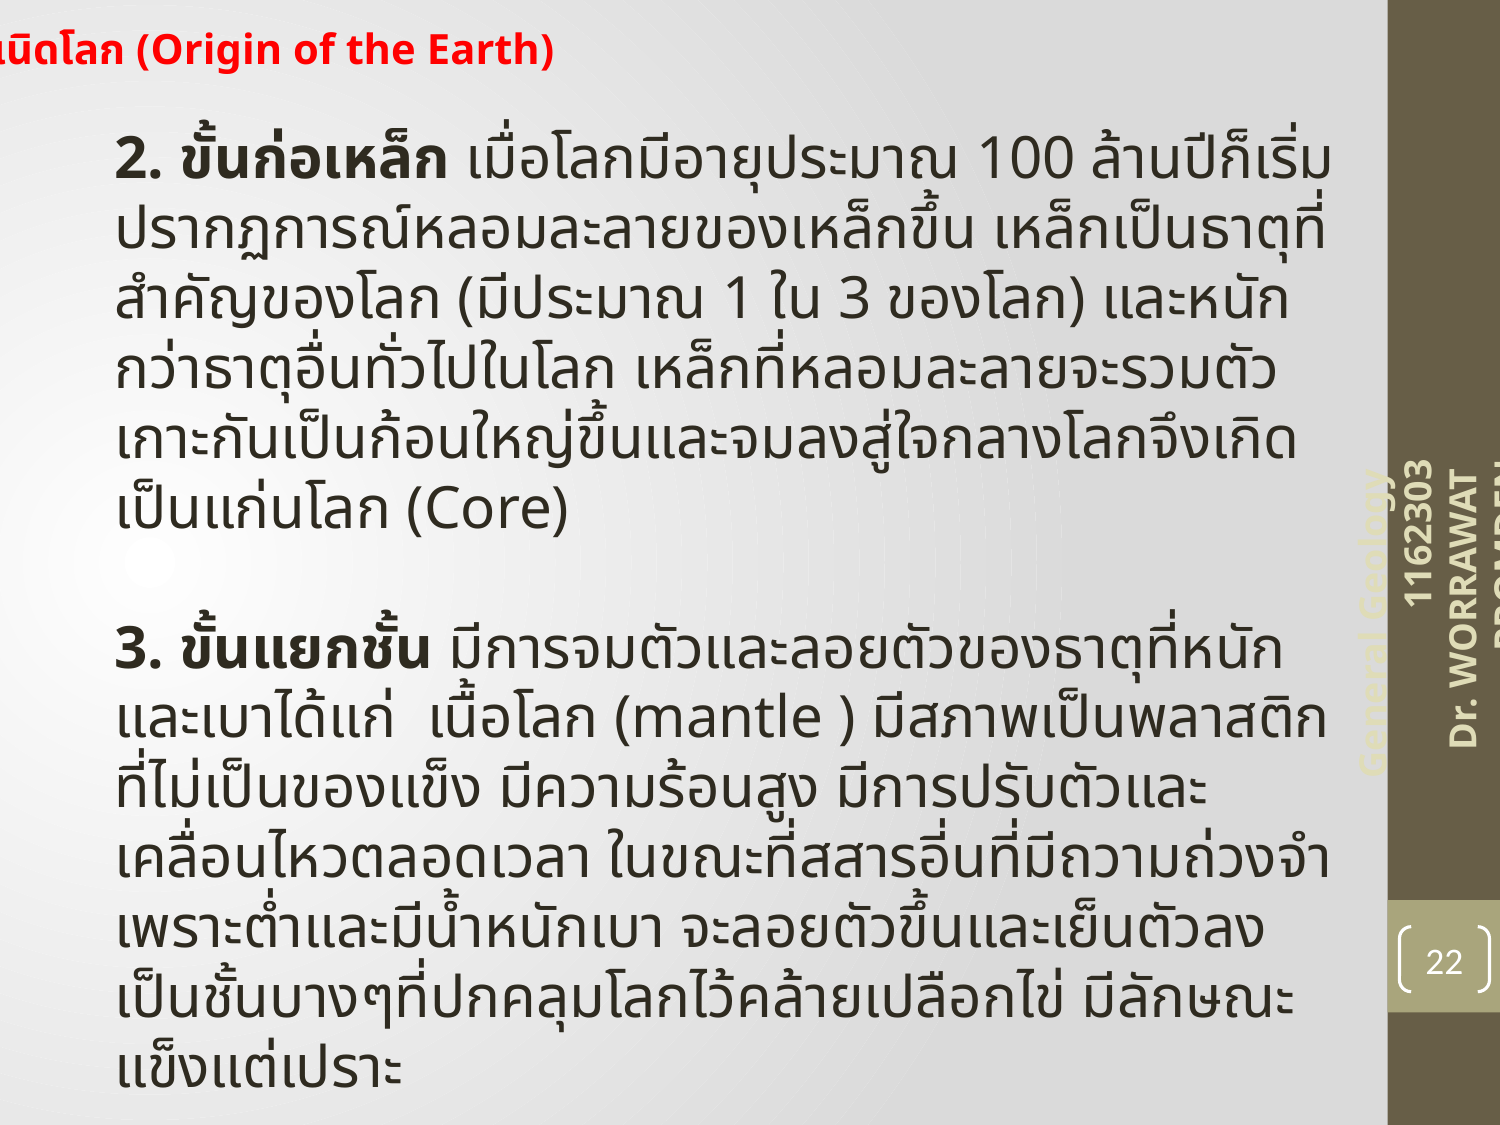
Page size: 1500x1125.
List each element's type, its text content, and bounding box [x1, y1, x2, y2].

footer General Geology 1162303 Dr. WORRAWAT PROMDEN [1408, 444, 1469, 889]
slide_number 22 [1397, 925, 1492, 994]
text_box กำเนิดโลก (Origin of the Earth) [0, 15, 569, 81]
text_box 2. ขั้นก่อเหล็ก เมื่อโลกมีอายุประมาณ 100 ล้านปีก็เริ่มปรากฏการณ์หลอมละลายของเหล็กขึ้น เหล็กเป็นธาตุที่สำคัญของโลก (มีประมาณ 1 ใน 3 ของโลก) และหนักกว่าธาตุอื่นทั่วไปในโลก เหล็กที่หลอมละลายจะรวมตัวเกาะกันเป็นก้อนใหญ่ขึ้นและจมลงสู่ใจกลางโลกจึงเกิดเป็นแก่นโลก (Core) 3. ขั้นแยกชั้น มีการจมตัวและลอยตัวของธาตุที่หนักและเบาได้แก่ เนื้อโลก (mantle ) มีสภาพเป็นพลาสติกที่ไม่เป็นของแข็ง มีความร้อนสูง มีการปรับตัวและเคลื่อนไหวตลอดเวลา ในขณะที่สสารอี่นที่มีถวามถ่วงจำเพราะต่ำและมีน้ำหนักเบา จะลอยตัวขึ้นและเย็นตัวลงเป็นชั้นบางๆที่ปกคลุมโลกไว้คล้ายเปลือกไข่ มีลักษณะแข็งแต่เปราะ [99, 112, 1363, 1125]
